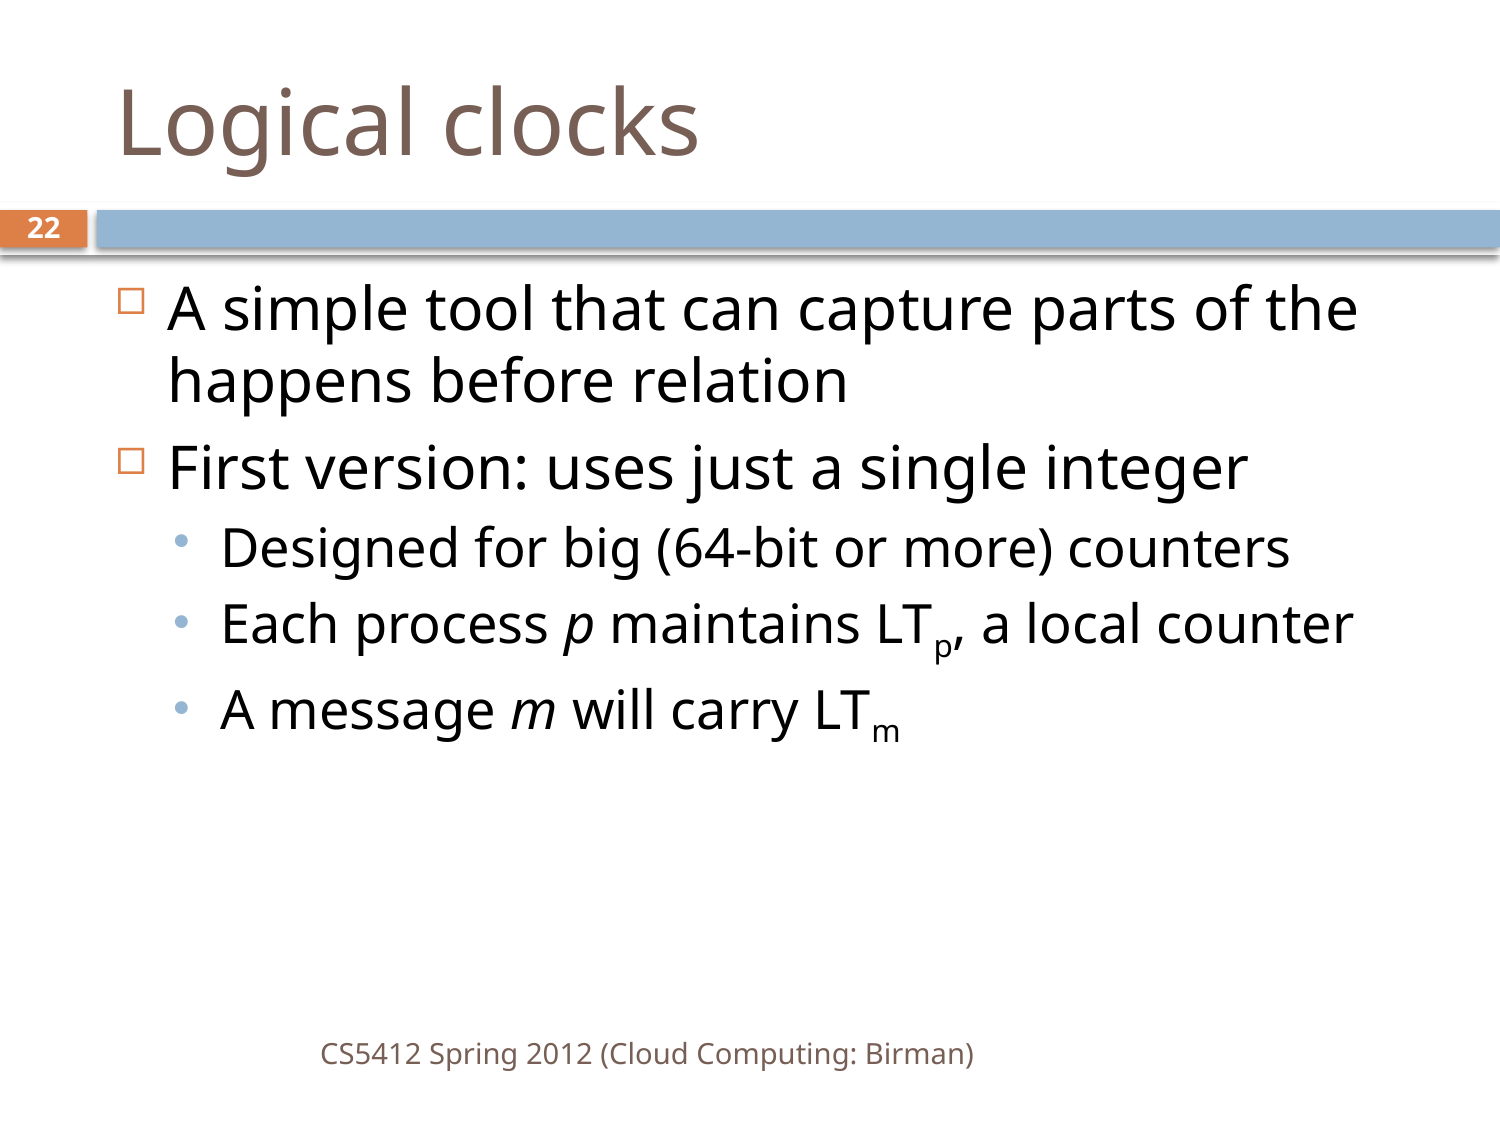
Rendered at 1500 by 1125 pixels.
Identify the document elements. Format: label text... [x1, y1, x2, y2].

footer CS5412 Spring 2012 (Cloud Computing: Birman) [99, 1024, 990, 1085]
slide_number 22 [0, 208, 88, 249]
list A simple tool that can capture parts of the happens before relation First version: uses just a single integer Designed for big (64-bit or more) counters Each process p maintains LTp, a local counter A message m will carry LTm [100, 262, 1438, 1005]
title Logical clocks [100, 37, 1438, 200]
